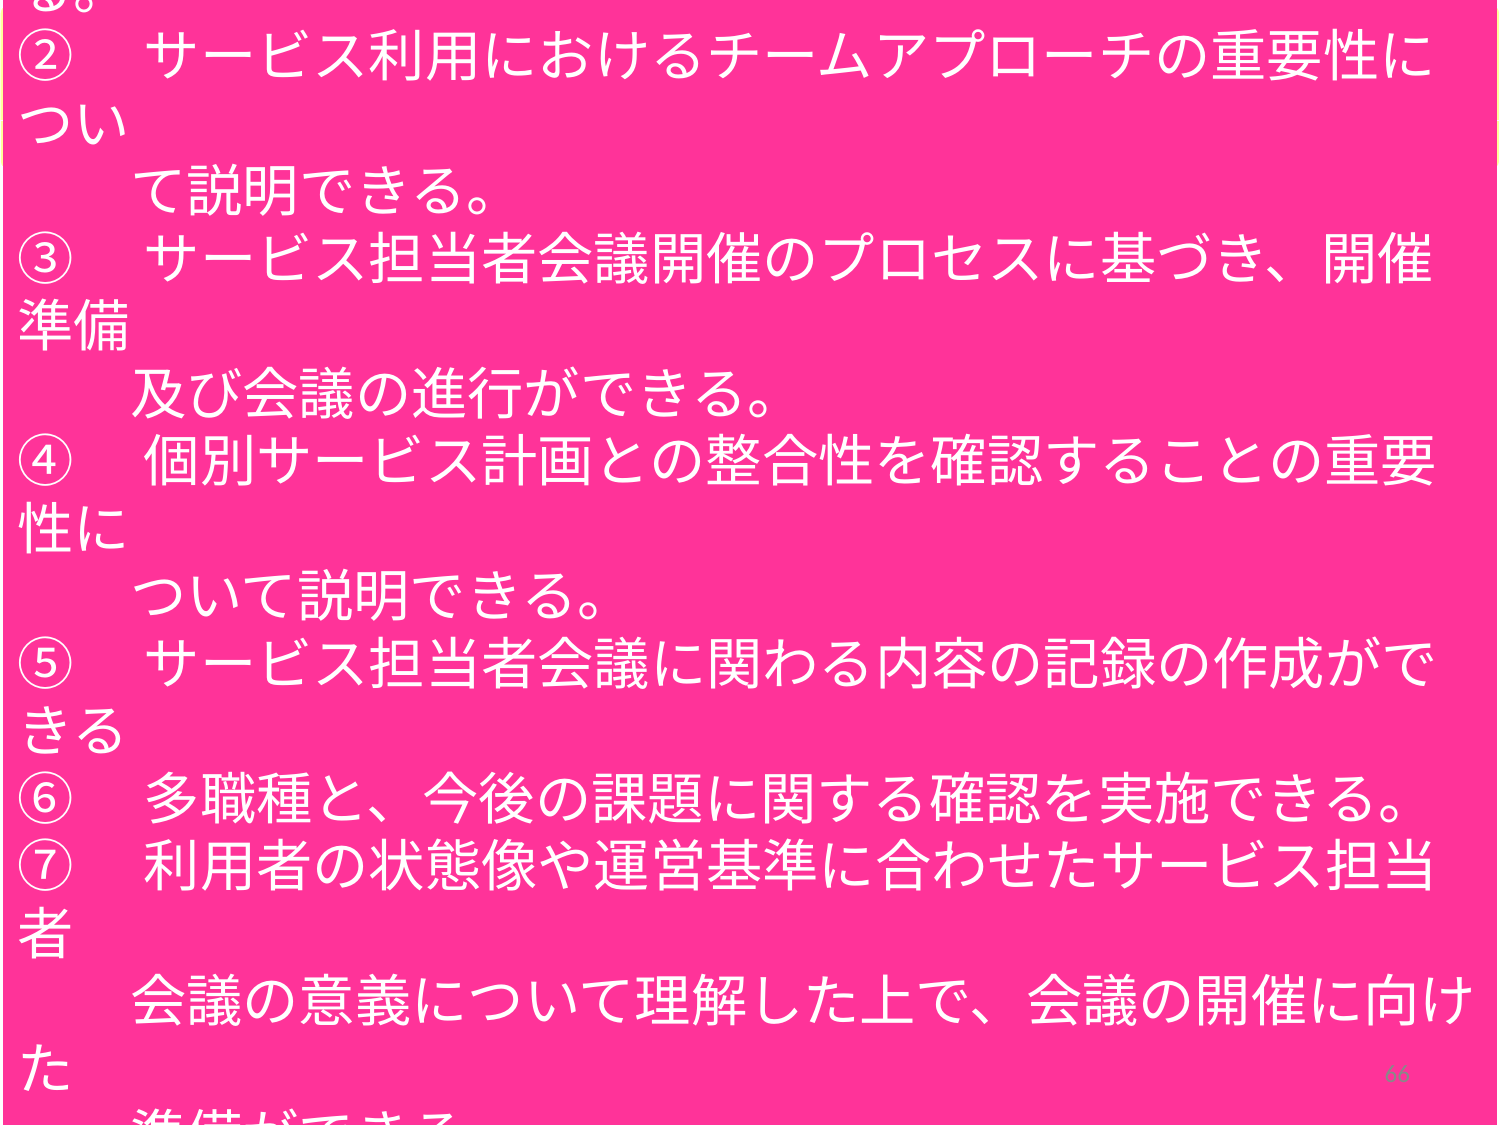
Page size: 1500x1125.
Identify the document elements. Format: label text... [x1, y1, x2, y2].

text_box ① サービス担当者会議の目的と意義について説明できる。 ② サービス利用におけるチームアプローチの重要性につい て説明できる。 ③ サービス担当者会議開催のプロセスに基づき、開催準備 及び会議の進行ができる。 ④ 個別サービス計画との整合性を確認することの重要性に ついて説明できる。 ⑤ サービス担当者会議に関わる内容の記録の作成ができる ⑥ 多職種と、今後の課題に関する確認を実施できる。 ⑦ 利用者の状態像や運営基準に合わせたサービス担当者 会議の意義について理解した上で、会議の開催に向けた 準備ができる。 ⑧ サービス担当者会議開催理由に合わせた検討の留意点 について説明できる。 [3, 0, 1497, 1125]
slide_number 66 [1074, 1042, 1425, 1103]
